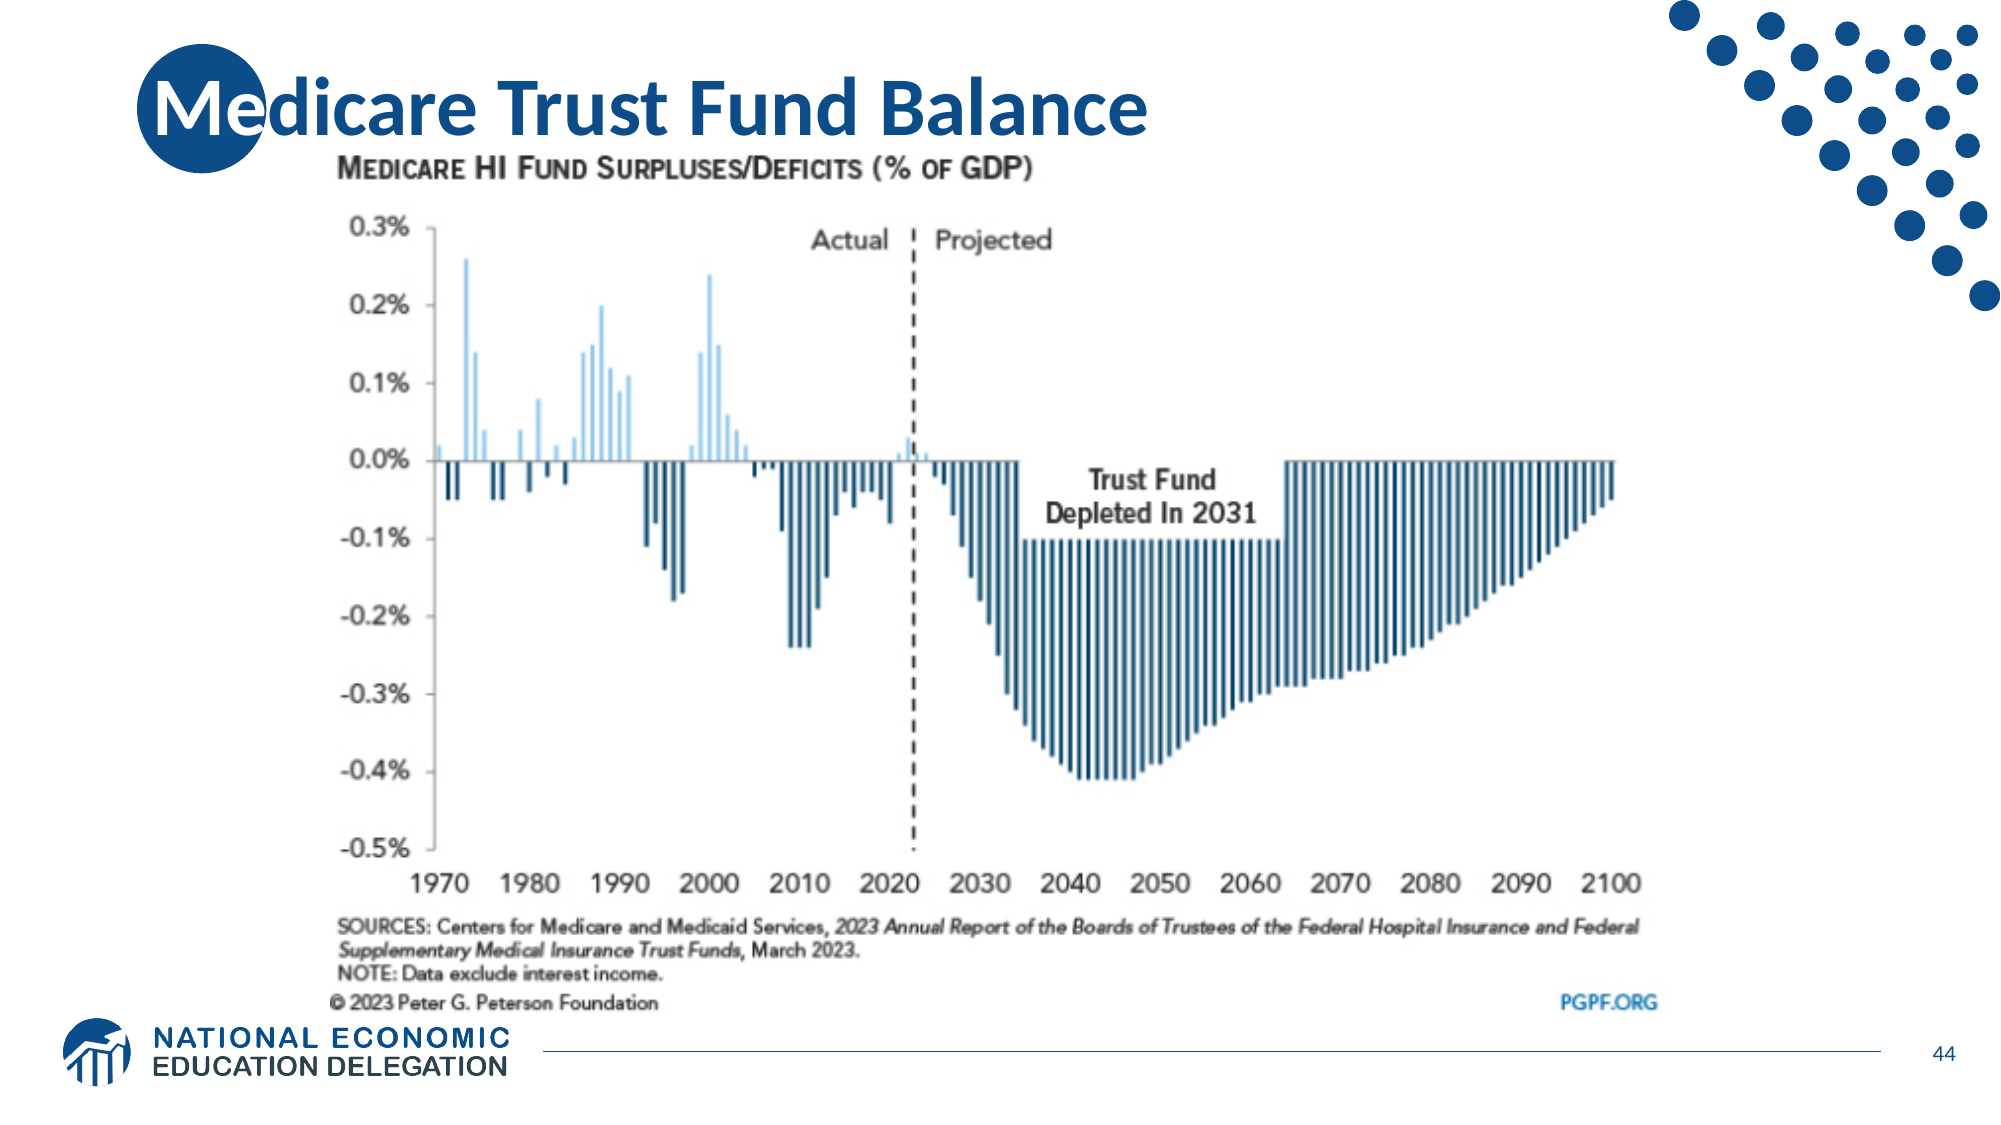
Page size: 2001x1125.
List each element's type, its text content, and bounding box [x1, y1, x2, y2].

picture [55, 1013, 520, 1091]
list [330, 148, 1670, 1022]
slide_number 44 [1521, 1022, 1972, 1082]
title Medicare Trust Fund Balance [137, 0, 1863, 218]
